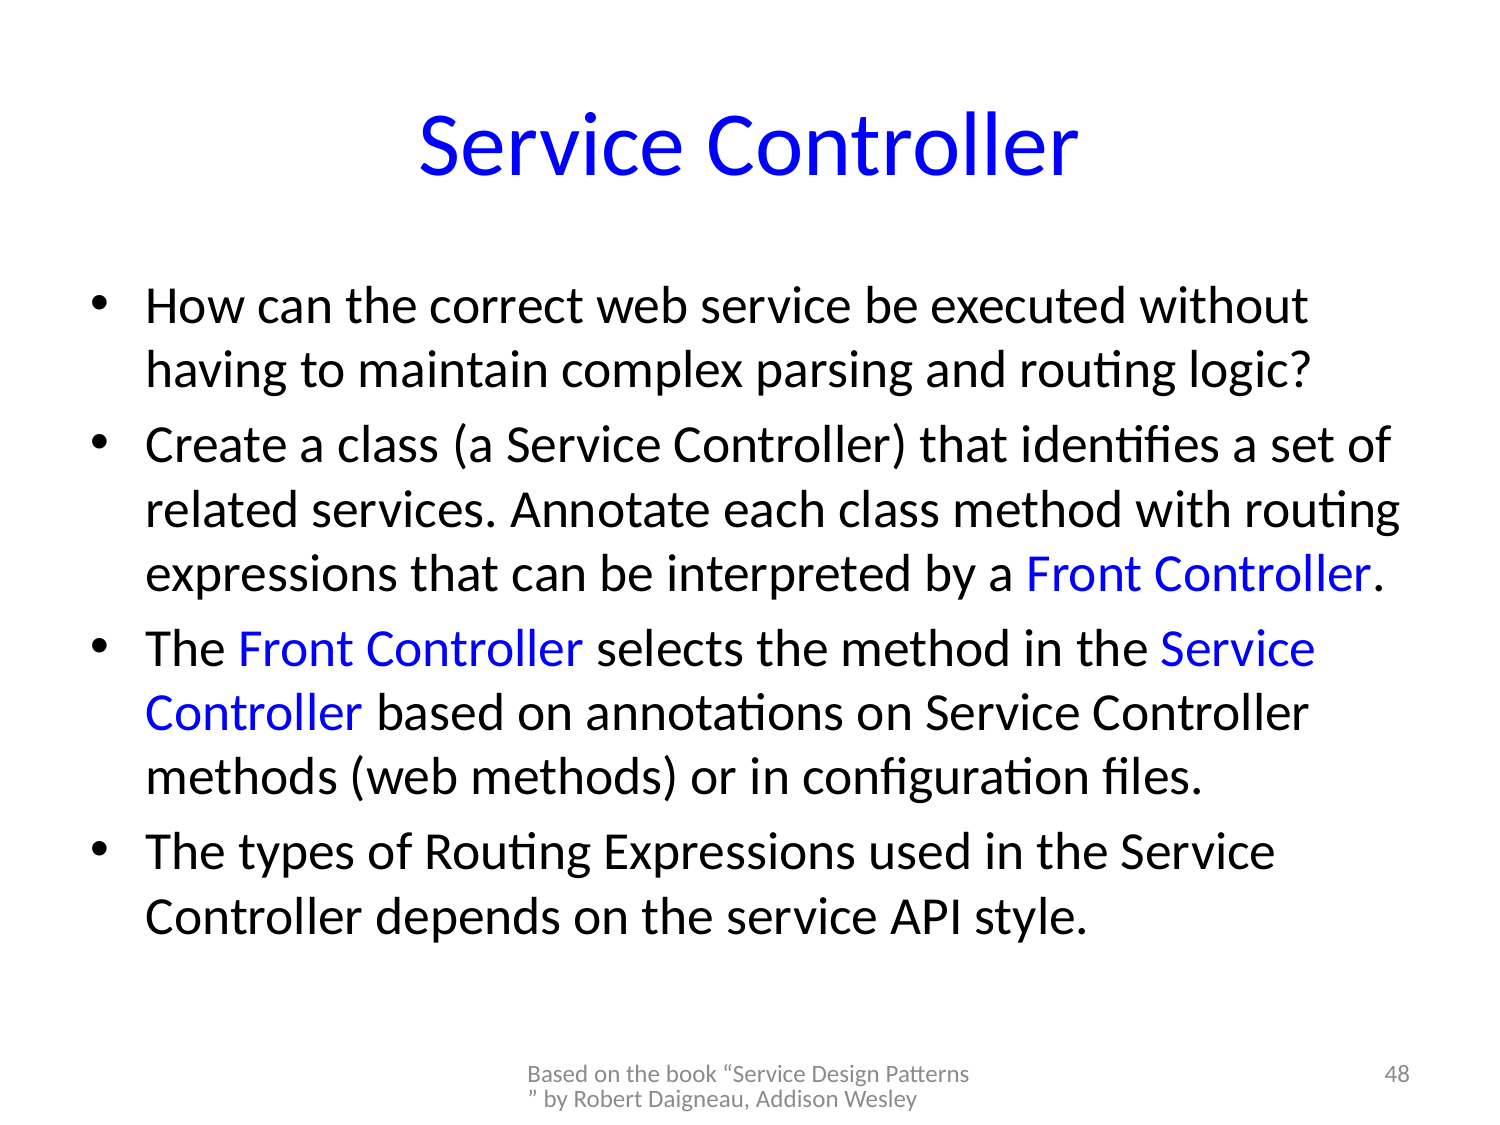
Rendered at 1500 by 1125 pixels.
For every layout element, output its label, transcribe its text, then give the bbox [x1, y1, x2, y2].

slide_number 48 [1074, 1042, 1425, 1103]
footer Based on the book “Service Design Patterns” by Robert Daigneau, Addison Wesley [512, 1042, 988, 1103]
title Service Controller [75, 45, 1425, 233]
list How can the correct web service be executed without having to maintain complex parsing and routing logic? Create a class (a Service Controller) that identifies a set of related services. Annotate each class method with routing expressions that can be interpreted by a Front Controller. The Front Controller selects the method in the Service Controller based on annotations on Service Controller methods (web methods) or in configuration files. The types of Routing Expressions used in the Service Controller depends on the service API style. [75, 262, 1425, 1005]
